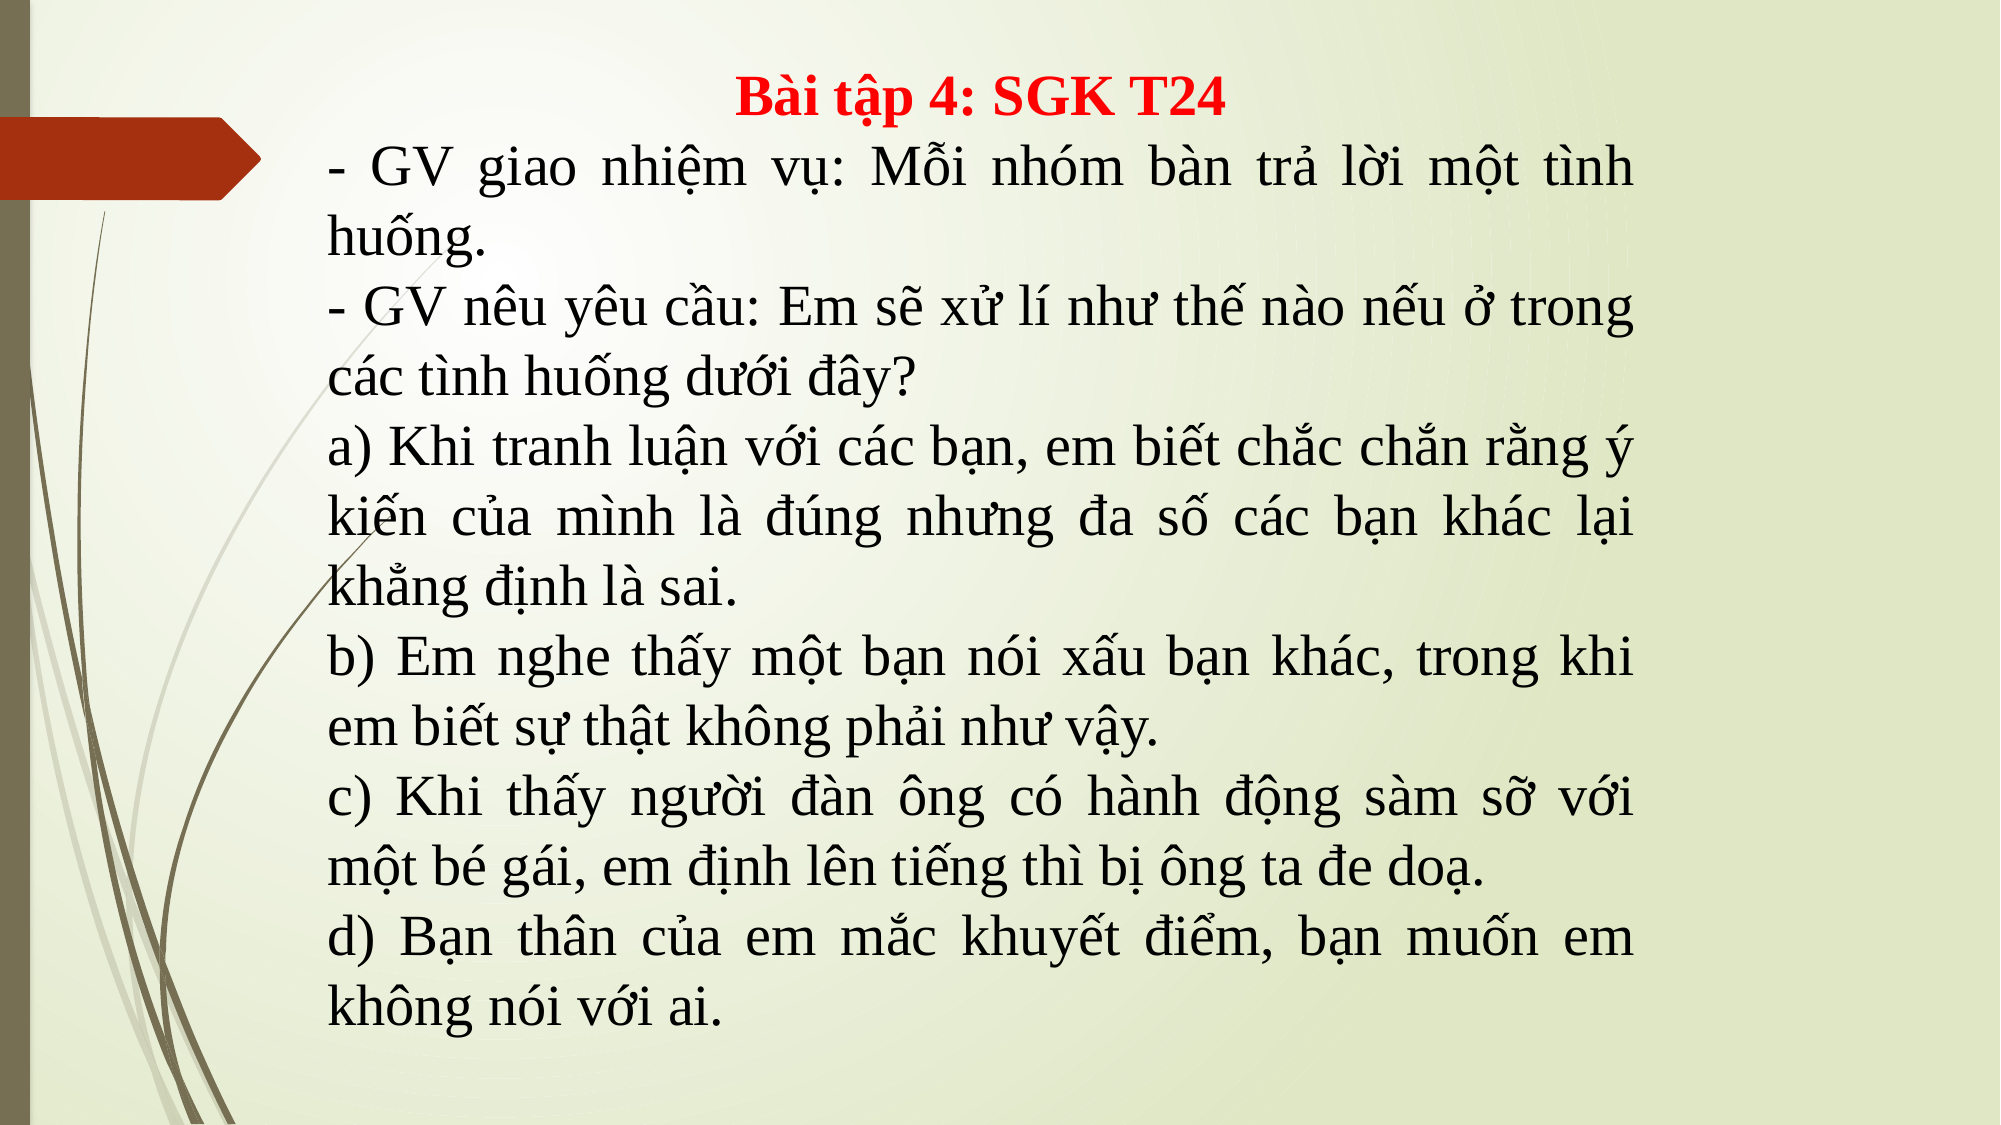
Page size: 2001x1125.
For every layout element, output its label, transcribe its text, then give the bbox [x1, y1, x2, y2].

text_box Bài tập 4: SGK T24 - GV giao nhiệm vụ: Mỗi nhóm bàn trả lời một tình huống. - GV nêu yêu cầu: Em sẽ xử lí như thế nào nếu ở trong các tình huống dưới đây? a) Khi tranh luận với các bạn, em biết chắc chắn rằng ý kiến của mình là đúng nhưng đa số các bạn khác lại khẳng định là sai. b) Em nghe thấy một bạn nói xấu bạn khác, trong khi em biết sự thật không phải như vậy. c) Khi thấy người đàn ông có hành động sàm sỡ với một bé gái, em định lên tiếng thì bị ông ta đe doạ. d) Bạn thân của em mắc khuyết điểm, bạn muốn em không nói với ai. [312, 49, 1650, 1045]
